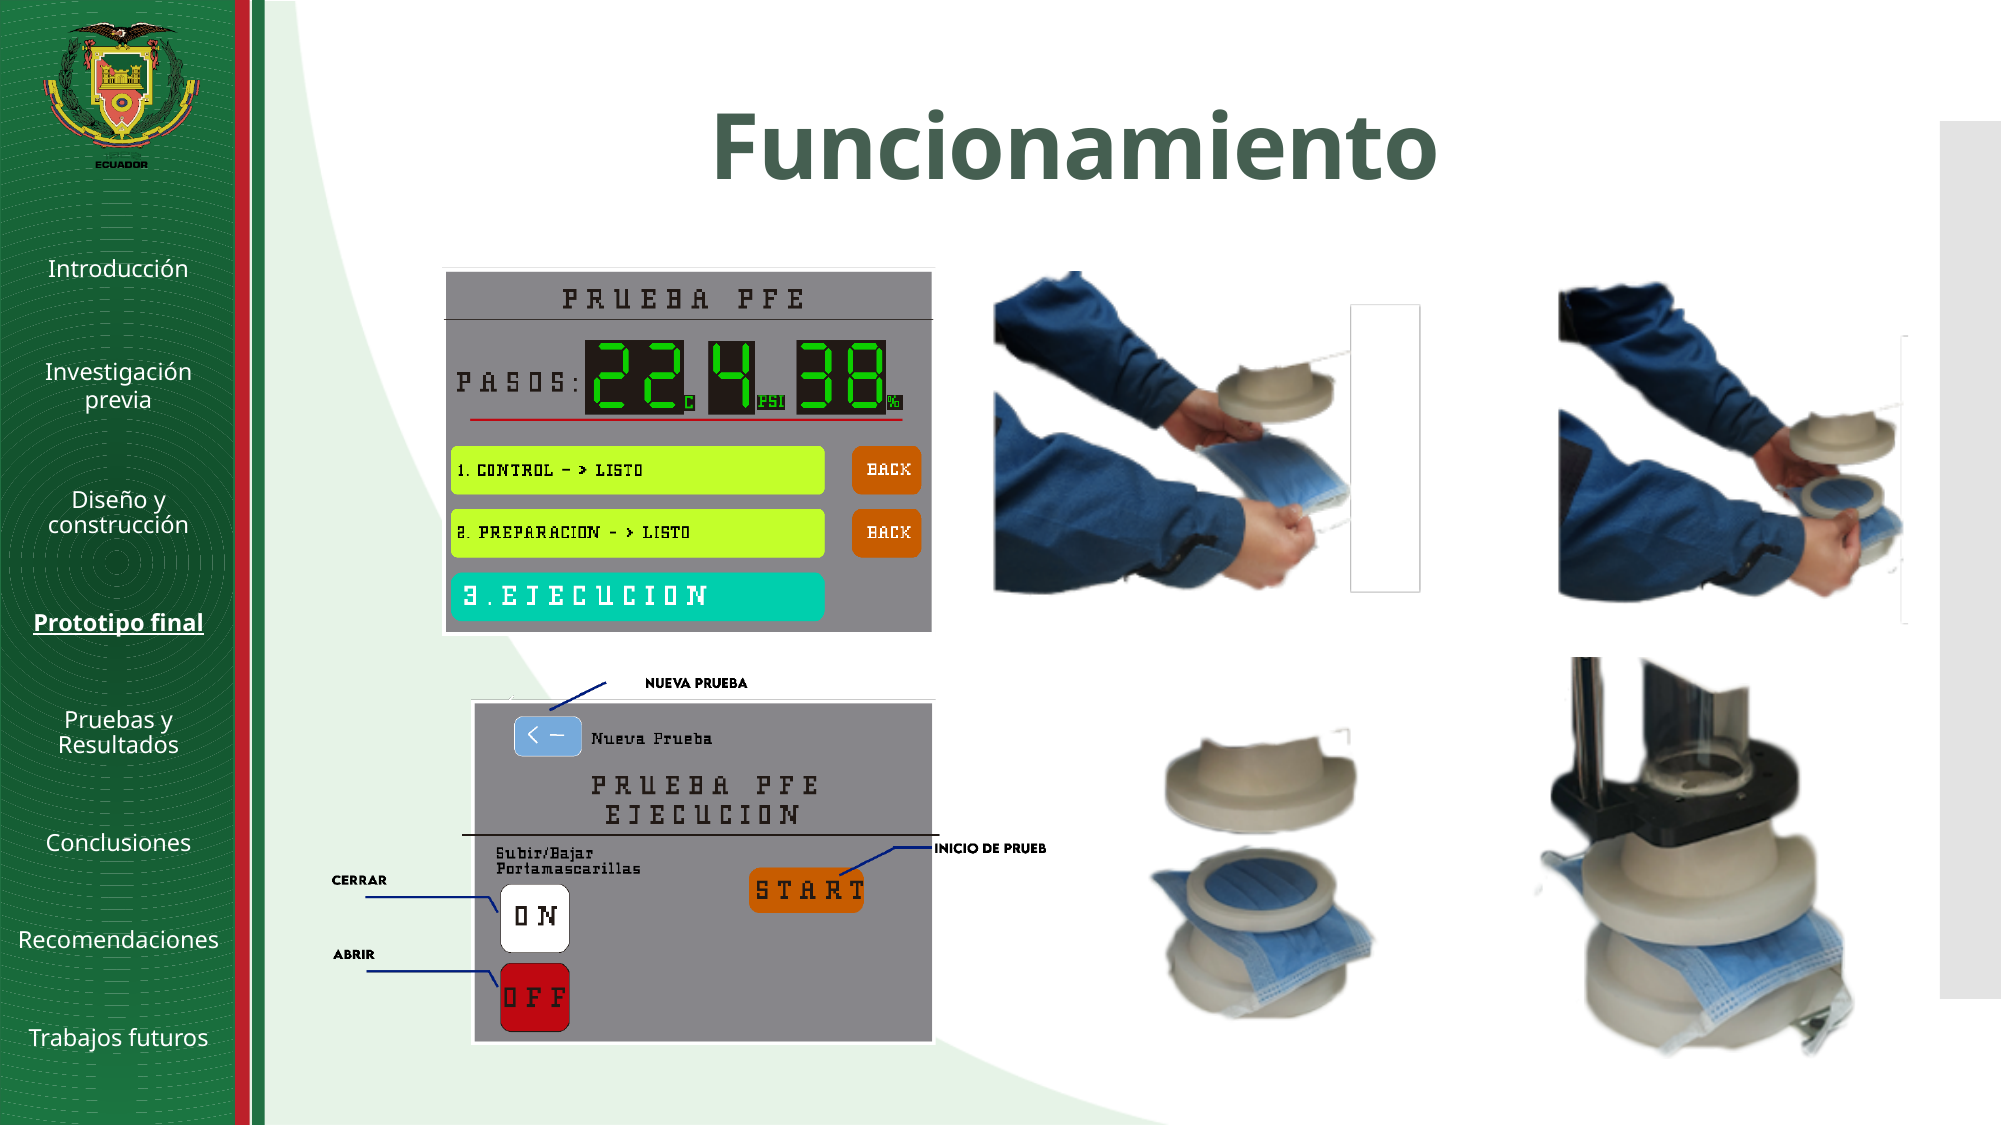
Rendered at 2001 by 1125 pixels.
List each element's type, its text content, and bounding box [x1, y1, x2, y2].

text_box Funcionamiento [474, 39, 1675, 261]
picture [43, 22, 206, 168]
text_box Introducción Investigación previa Diseño y construcción Prototipo final Pruebas y Resultados Conclusiones Recomendaciones Trabajos futuros [1, 246, 237, 1064]
picture [265, 2, 1909, 1124]
